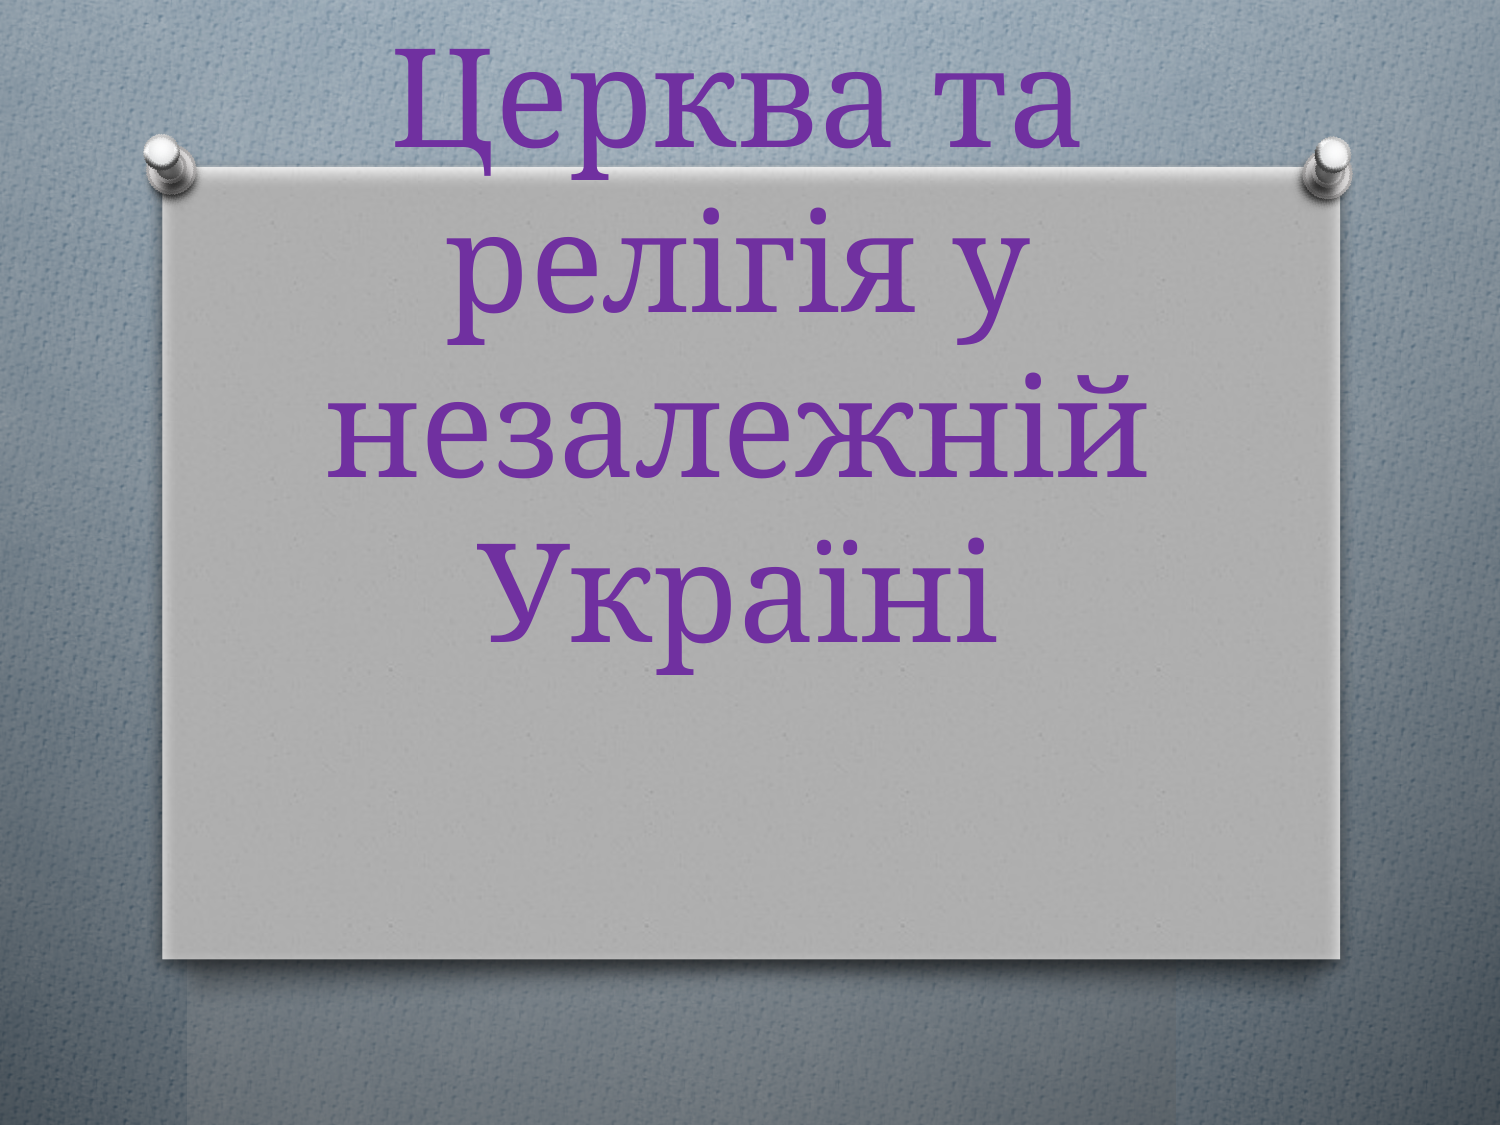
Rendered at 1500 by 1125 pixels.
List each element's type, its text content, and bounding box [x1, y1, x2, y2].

picture [112, 100, 235, 224]
picture [1274, 109, 1396, 230]
title Церква та релігія у незалежній Україні [159, 302, 1317, 677]
